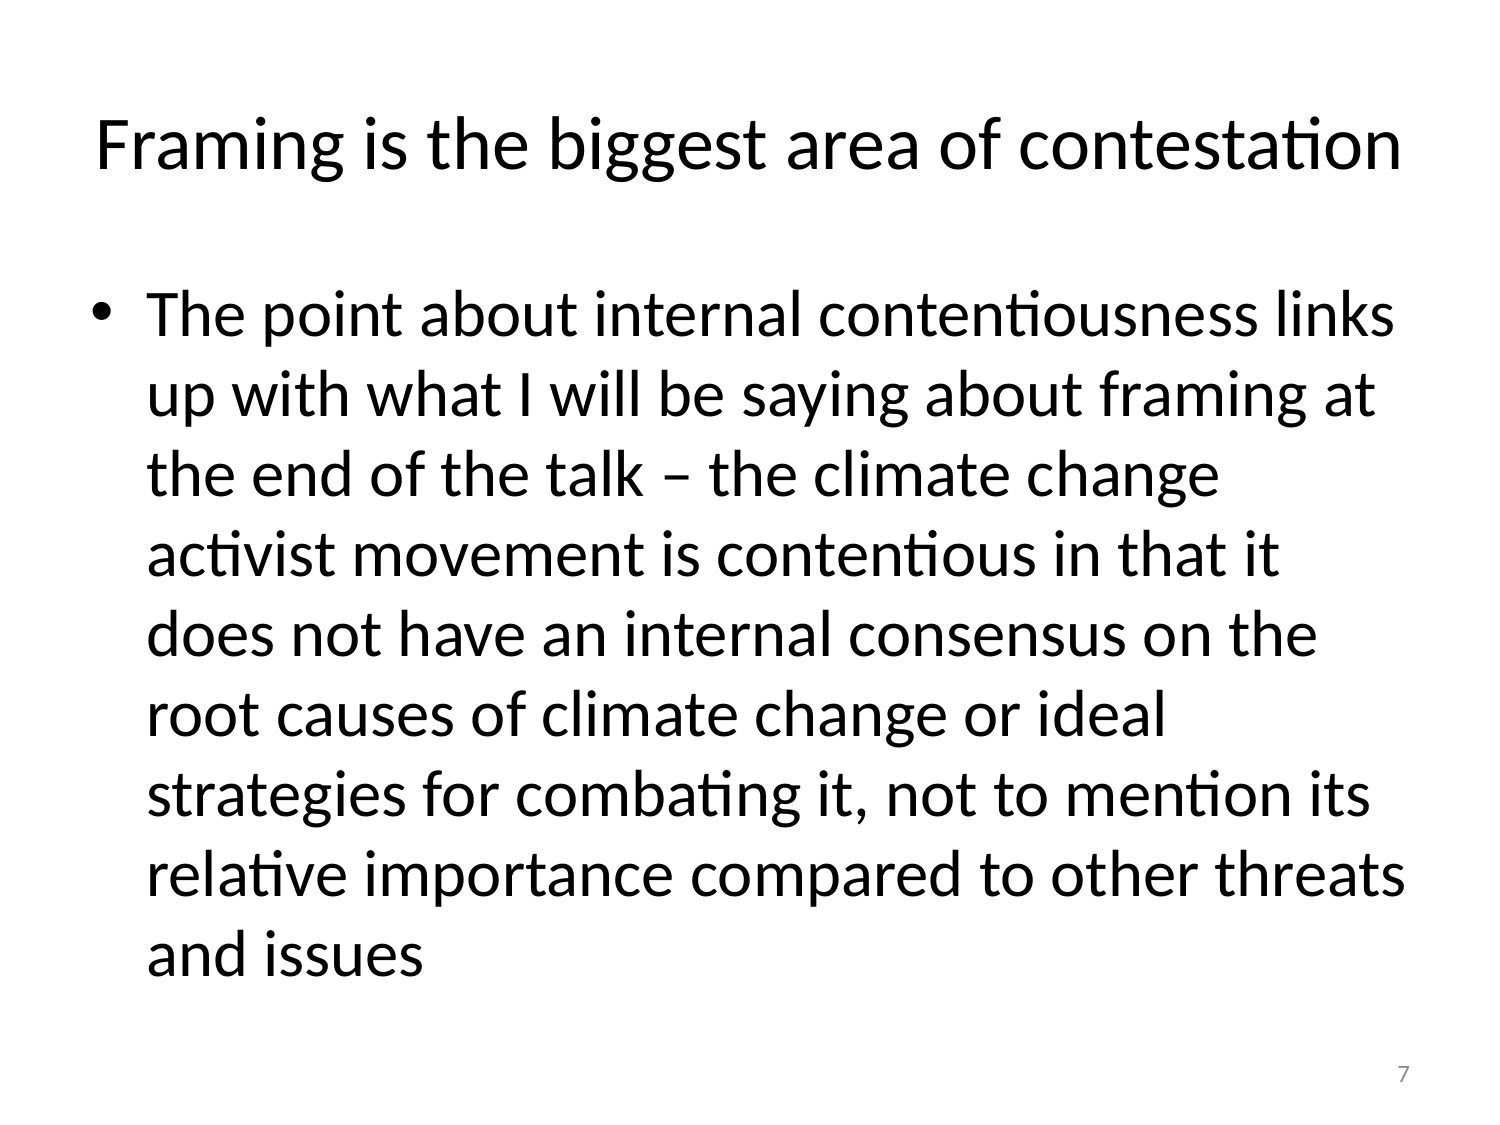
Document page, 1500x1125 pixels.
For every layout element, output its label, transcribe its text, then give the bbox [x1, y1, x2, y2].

title Framing is the biggest area of contestation [75, 45, 1425, 233]
slide_number 7 [1074, 1042, 1425, 1103]
list The point about internal contentiousness links up with what I will be saying about framing at the end of the talk – the climate change activist movement is contentious in that it does not have an internal consensus on the root causes of climate change or ideal strategies for combating it, not to mention its relative importance compared to other threats and issues [75, 262, 1425, 1005]
